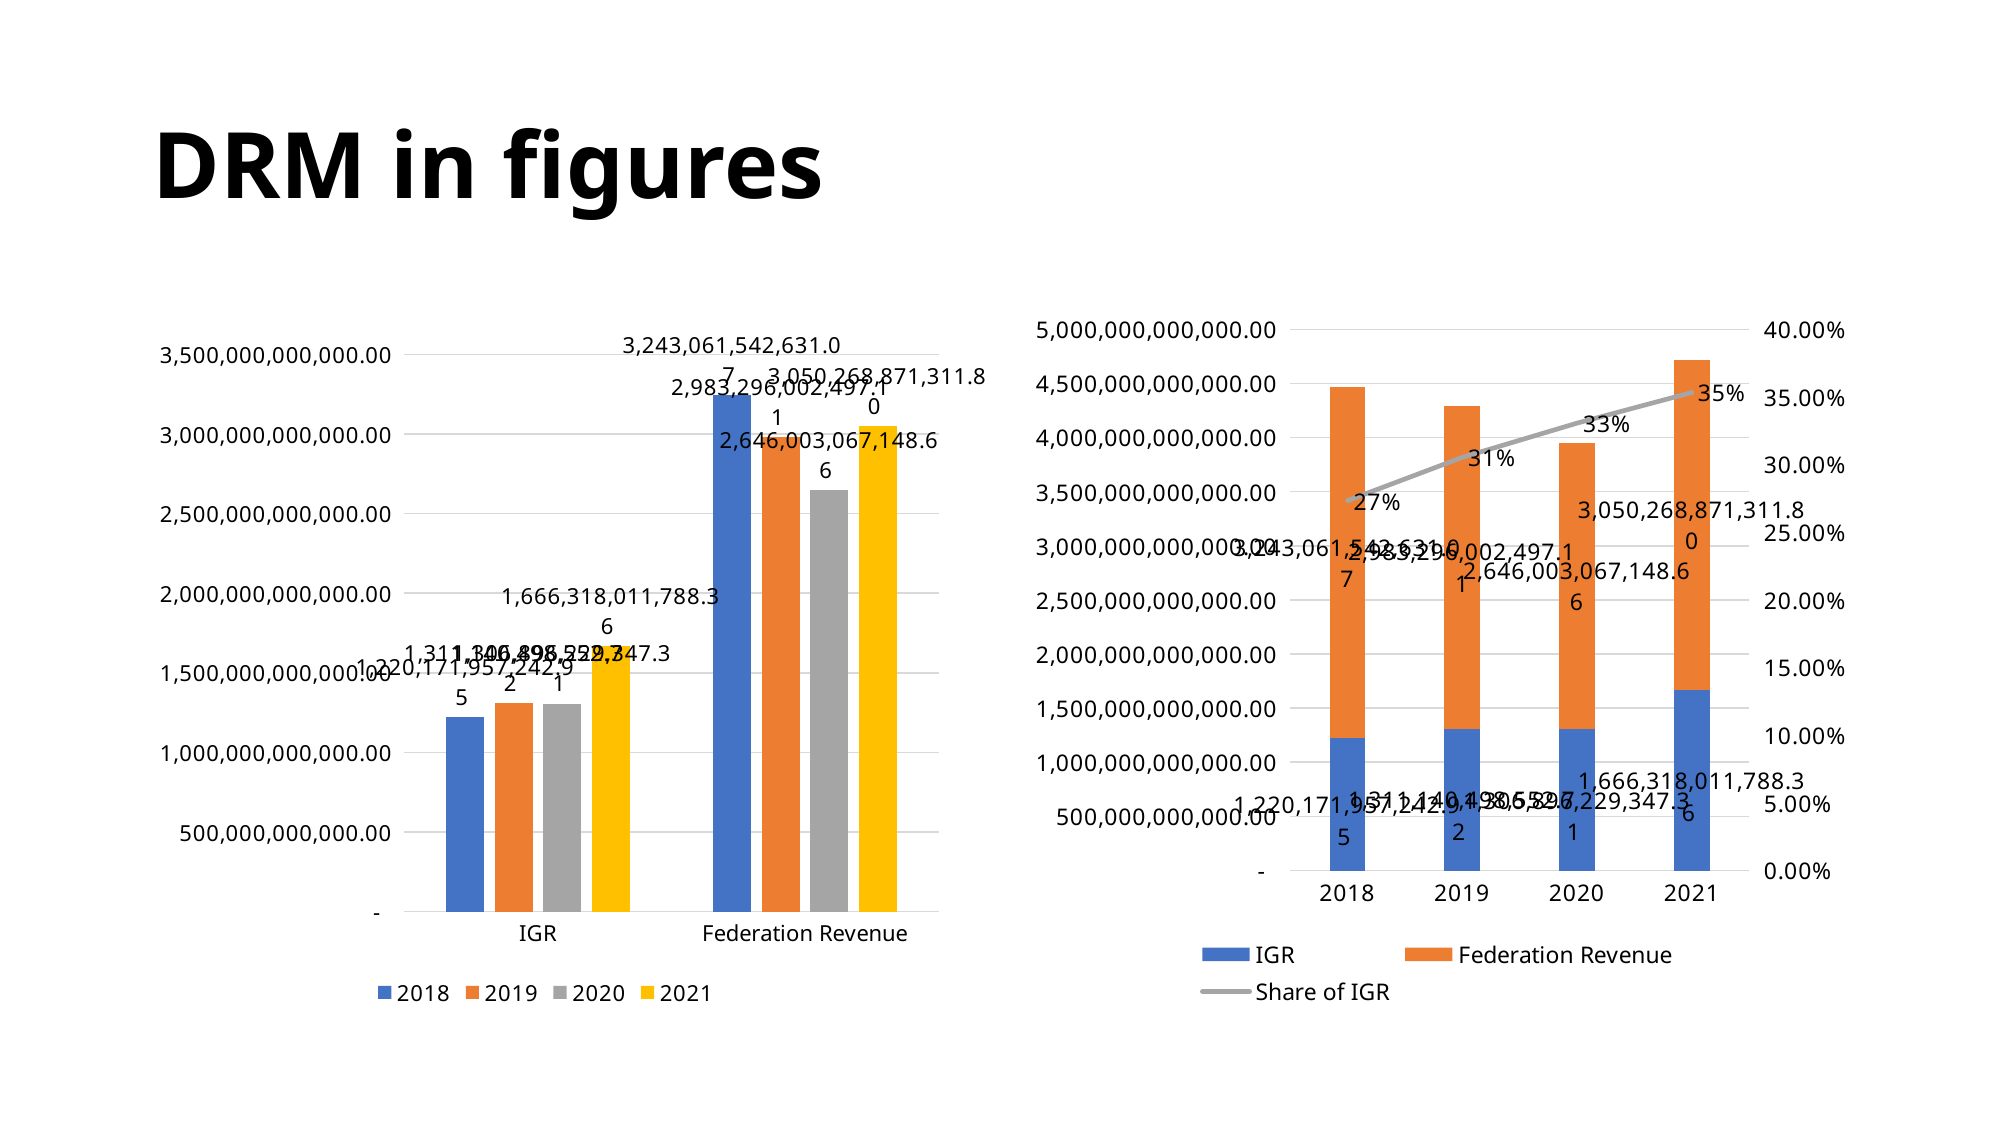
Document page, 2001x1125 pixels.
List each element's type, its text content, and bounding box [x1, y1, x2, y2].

chart [137, 299, 988, 1014]
title DRM in figures [137, 59, 1863, 278]
chart [1012, 299, 1863, 1014]
